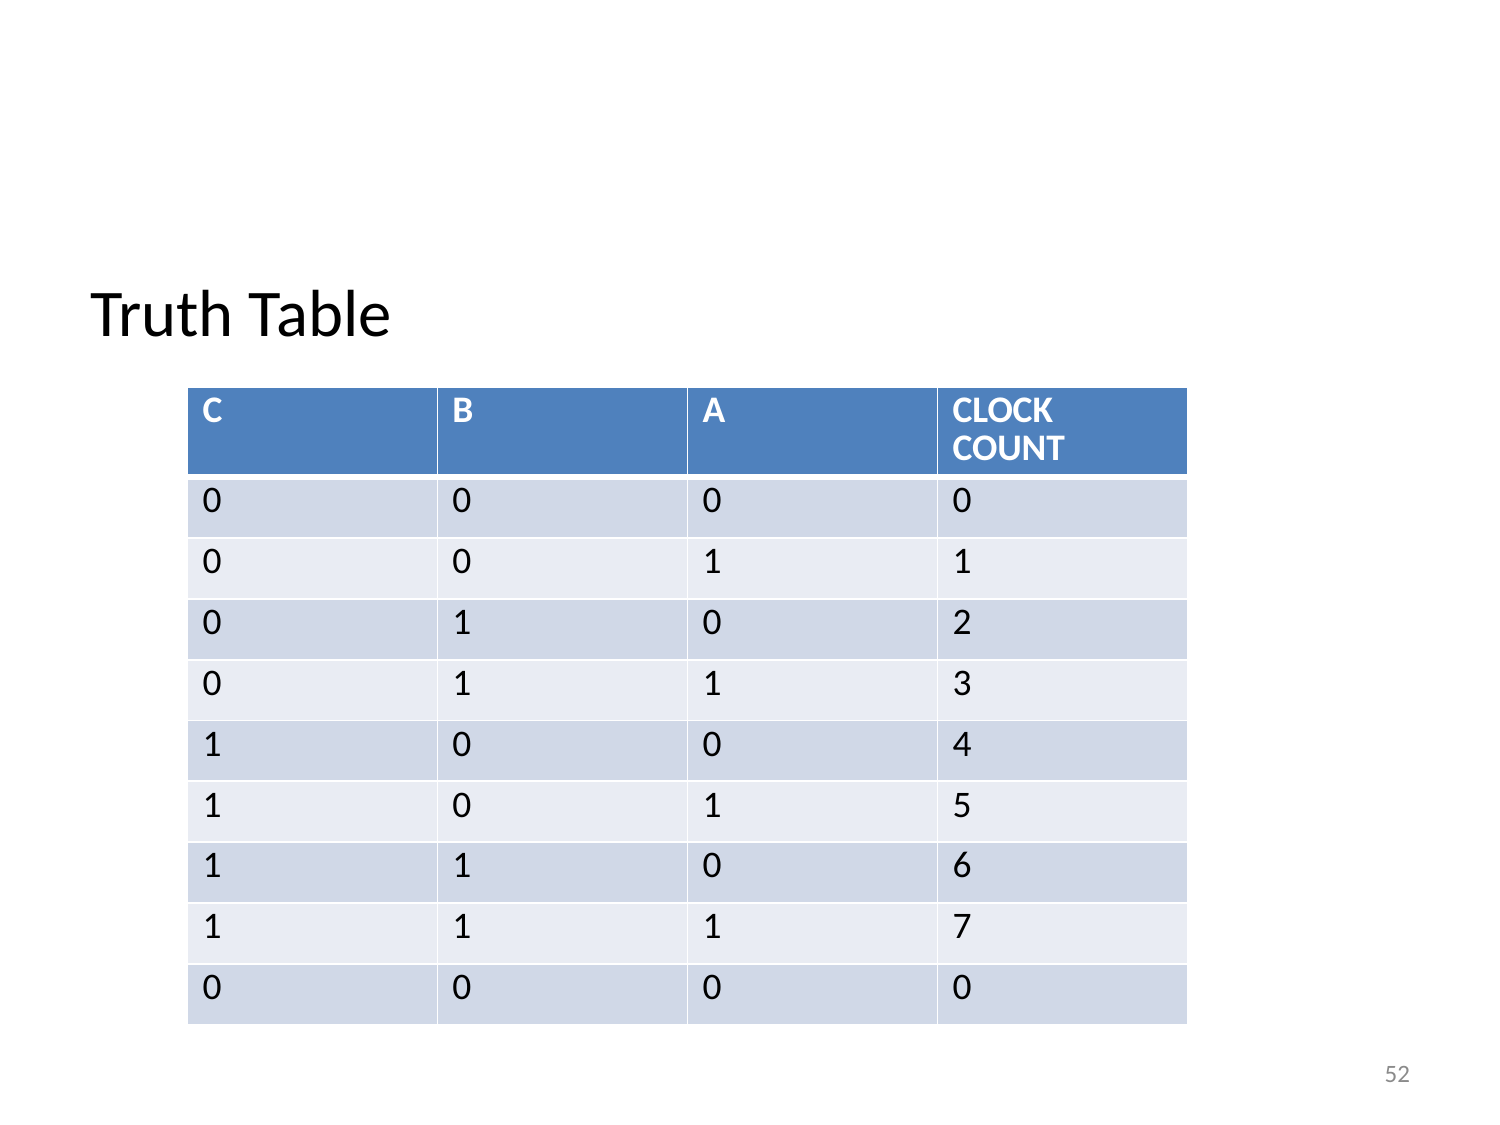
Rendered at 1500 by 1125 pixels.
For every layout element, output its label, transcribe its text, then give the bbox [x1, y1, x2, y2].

table_cell 1 [938, 539, 1187, 598]
table_cell 1 [688, 661, 937, 720]
table_cell 1 [188, 782, 437, 841]
table_cell 0 [188, 539, 437, 598]
table_cell 2 [938, 600, 1187, 659]
table_cell 0 [438, 539, 687, 598]
table_cell 0 [188, 661, 437, 720]
table_header CLOCK COUNT [938, 388, 1187, 474]
table_header C [188, 388, 437, 474]
slide_number 52 [1074, 1042, 1425, 1103]
table_cell 0 [188, 480, 437, 537]
table_cell 5 [938, 782, 1187, 841]
table_header B [438, 388, 687, 474]
table_cell 0 [438, 480, 687, 537]
table_cell 1 [438, 904, 687, 963]
table_cell 0 [438, 782, 687, 841]
table_cell 0 [688, 480, 937, 537]
table_cell 1 [438, 661, 687, 720]
table_cell 3 [938, 661, 1187, 720]
table_cell 0 [938, 480, 1187, 537]
table_cell 1 [688, 904, 937, 963]
table_cell 0 [188, 600, 437, 659]
table_cell 0 [188, 965, 437, 1024]
table_cell 1 [188, 721, 437, 780]
table_cell 1 [188, 843, 437, 902]
table_cell 6 [938, 843, 1187, 902]
table_cell 1 [438, 600, 687, 659]
table_cell 0 [688, 721, 937, 780]
table_cell 4 [938, 721, 1187, 780]
table_header A [688, 388, 937, 474]
table_cell 1 [438, 843, 687, 902]
table_cell 1 [688, 782, 937, 841]
table_cell 0 [688, 600, 937, 659]
table_cell 1 [688, 539, 937, 598]
table_cell 1 [188, 904, 437, 963]
table_cell 0 [438, 965, 687, 1024]
table_cell 0 [938, 965, 1187, 1024]
list Truth Table [75, 262, 1425, 1005]
table_cell 0 [688, 965, 937, 1024]
table_cell 0 [688, 843, 937, 902]
table_cell 0 [438, 721, 687, 780]
table_cell 7 [938, 904, 1187, 963]
